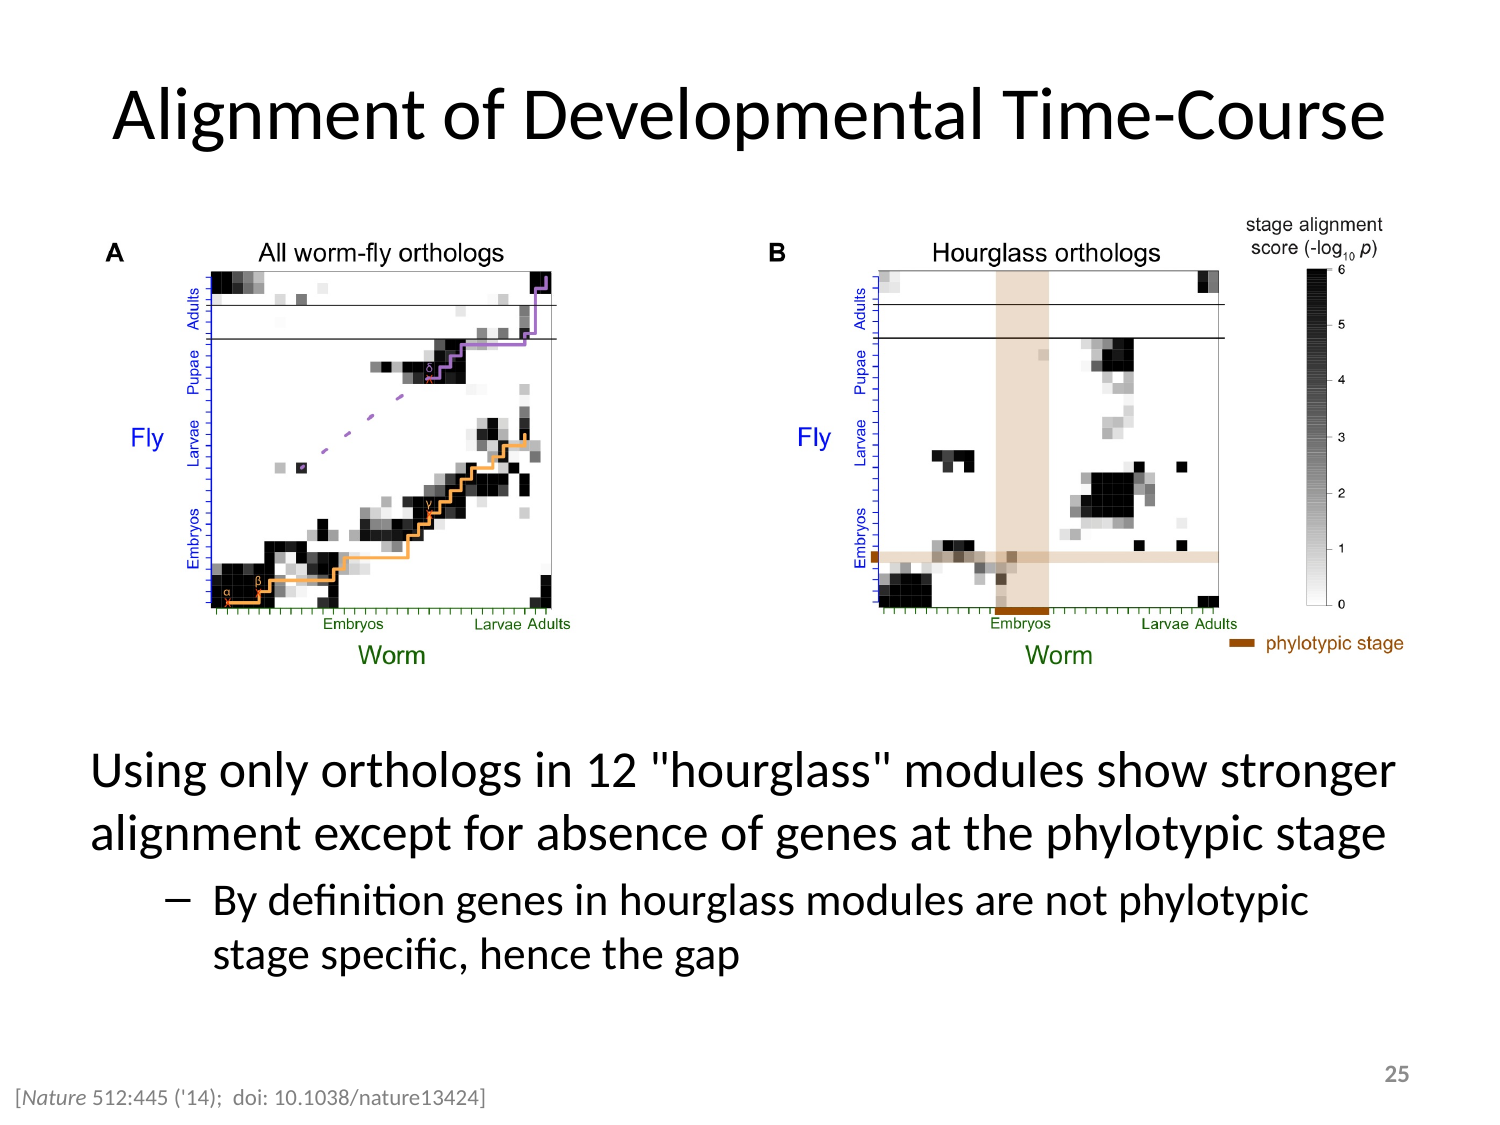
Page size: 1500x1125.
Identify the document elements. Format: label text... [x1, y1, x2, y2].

title Alignment of Developmental Time-Course [75, 15, 1425, 201]
picture [0, 202, 1500, 1119]
